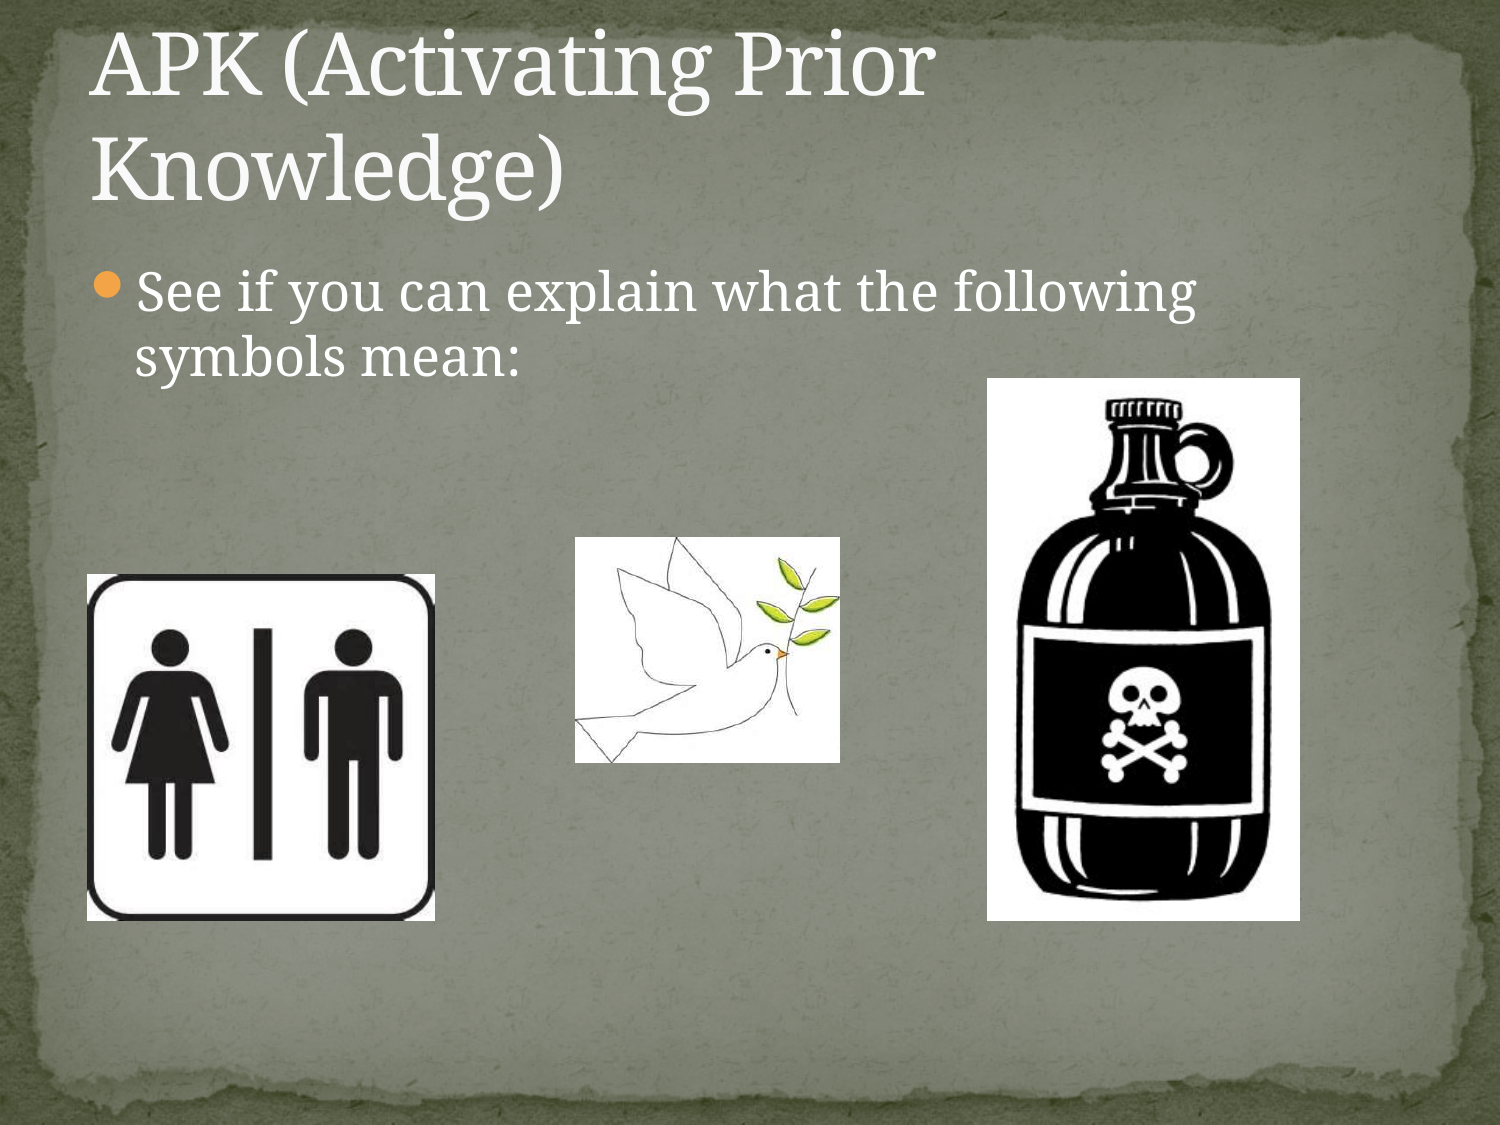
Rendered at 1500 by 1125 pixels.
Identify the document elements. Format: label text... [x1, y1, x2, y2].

list See if you can explain what the following symbols mean: [75, 249, 1425, 1000]
picture [987, 378, 1300, 921]
picture [575, 537, 840, 763]
title APK (Activating Prior Knowledge) [74, 24, 1425, 225]
picture [87, 574, 435, 921]
